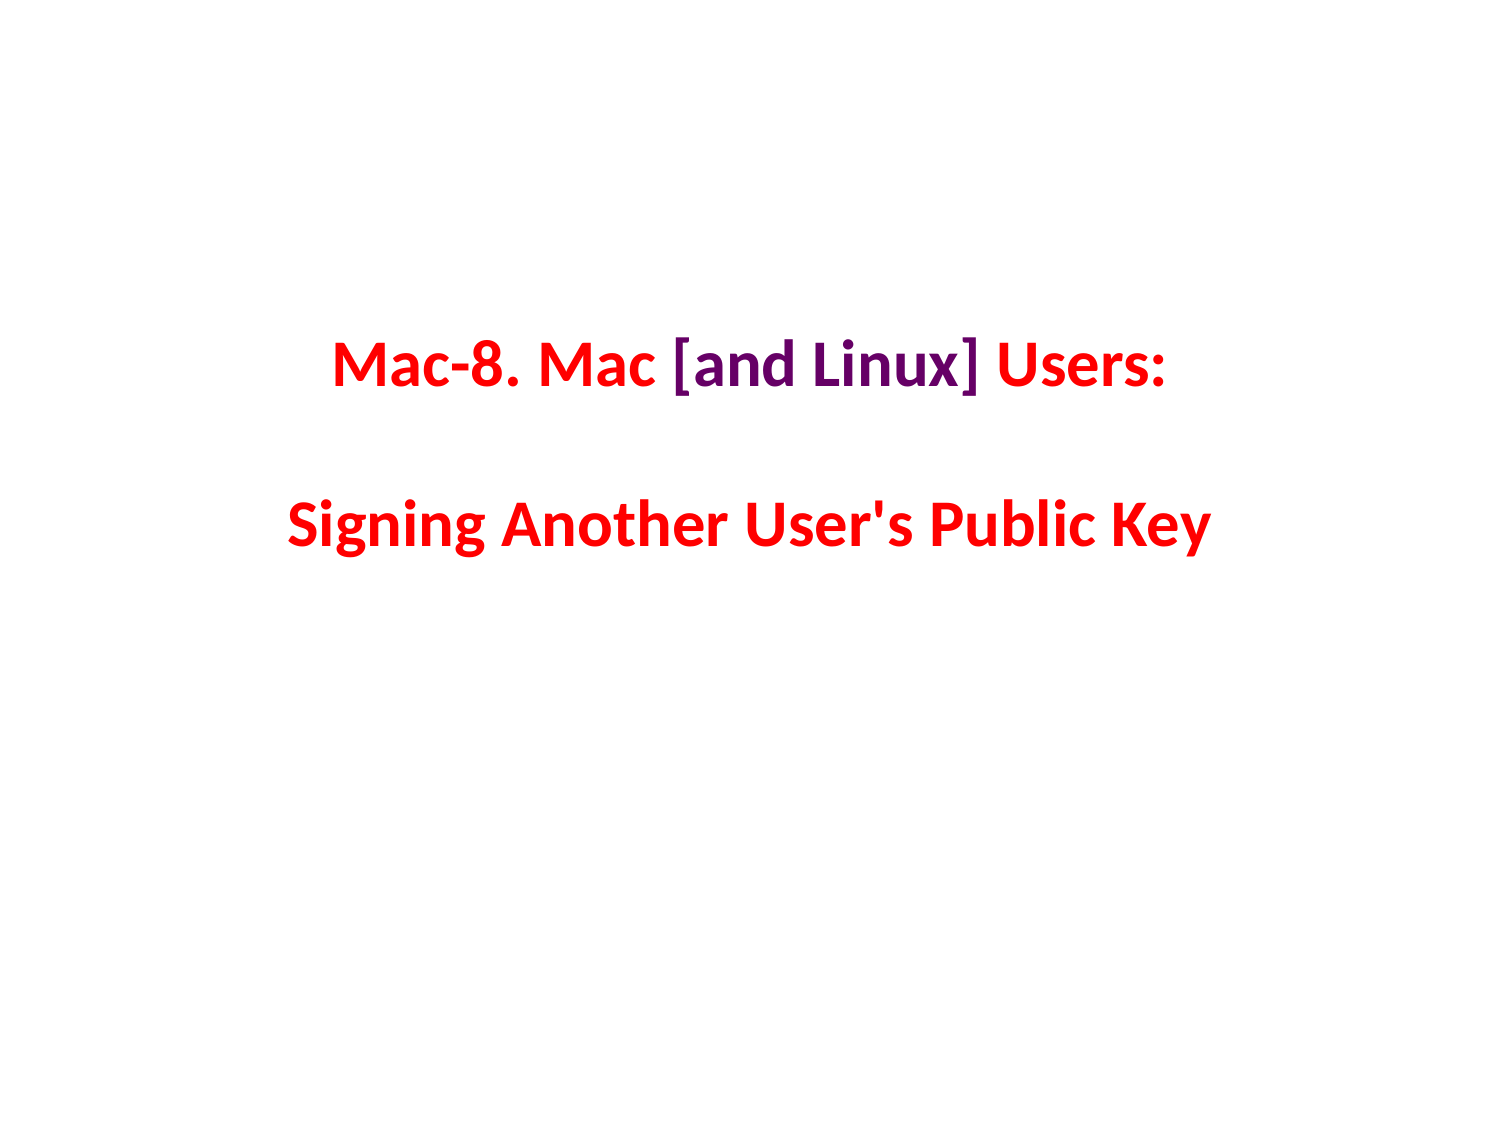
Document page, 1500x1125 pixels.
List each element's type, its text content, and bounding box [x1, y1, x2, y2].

title Mac-8. Mac [and Linux] Users: Signing Another User's Public Key [112, 288, 1388, 591]
